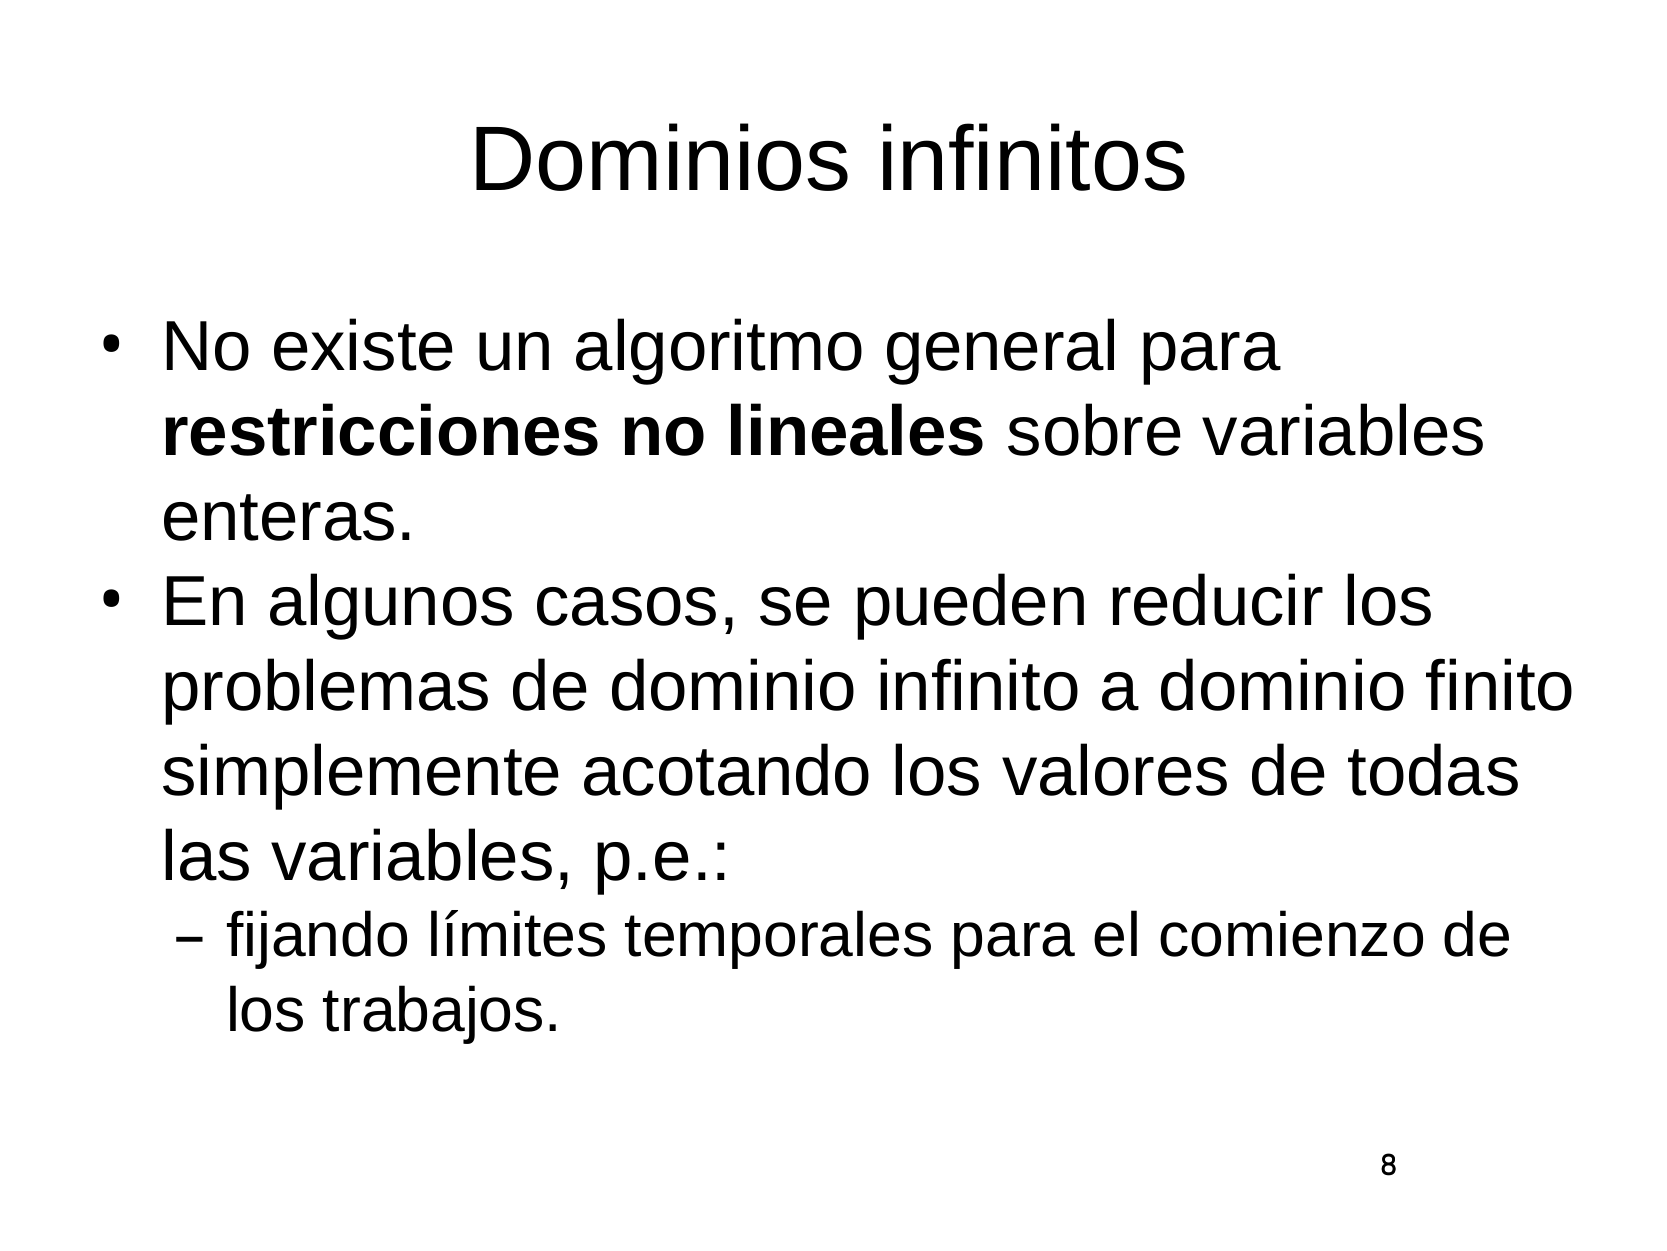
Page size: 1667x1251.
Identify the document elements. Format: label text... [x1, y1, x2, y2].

list No existe un algoritmo general para restricciones no lineales sobre variables enteras. En algunos casos, se pueden reducir los problemas de dominio infinito a dominio finito simplemente acotando los valores de todas las variables, p.e.: fijando límites temporales para el comienzo de los trabajos. [82, 291, 1584, 1250]
text_box 8 [1363, 1138, 1415, 1189]
title Dominios infinitos [82, 16, 1584, 291]
